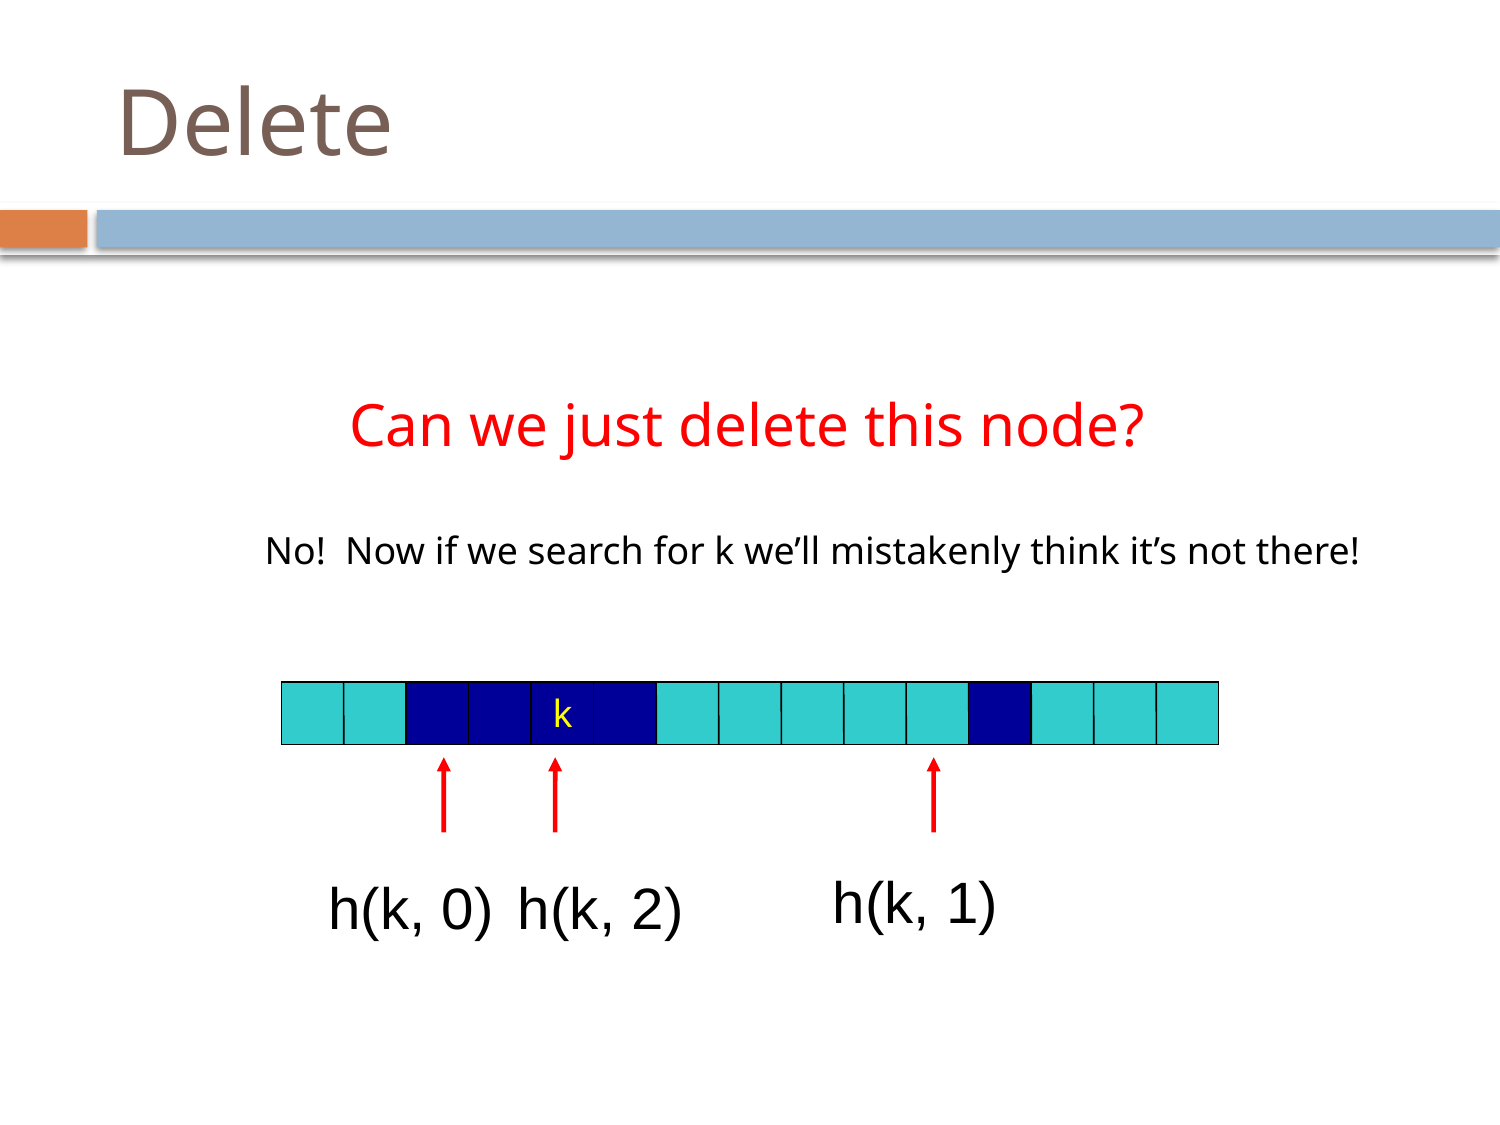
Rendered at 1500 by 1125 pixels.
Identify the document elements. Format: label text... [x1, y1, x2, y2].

text_box [927, 757, 940, 833]
text_box h(k, 0) [313, 863, 503, 949]
text_box [437, 757, 451, 833]
text_box No! Now if we search for k we’ll mistakenly think it’s not there! [249, 519, 1386, 579]
title Delete [100, 37, 1438, 200]
text_box Can we just delete this node? [334, 380, 1160, 466]
text_box h(k, 1) [817, 858, 1068, 943]
text_box h(k, 2) [503, 863, 754, 949]
text_box [548, 757, 562, 833]
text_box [280, 681, 1220, 745]
